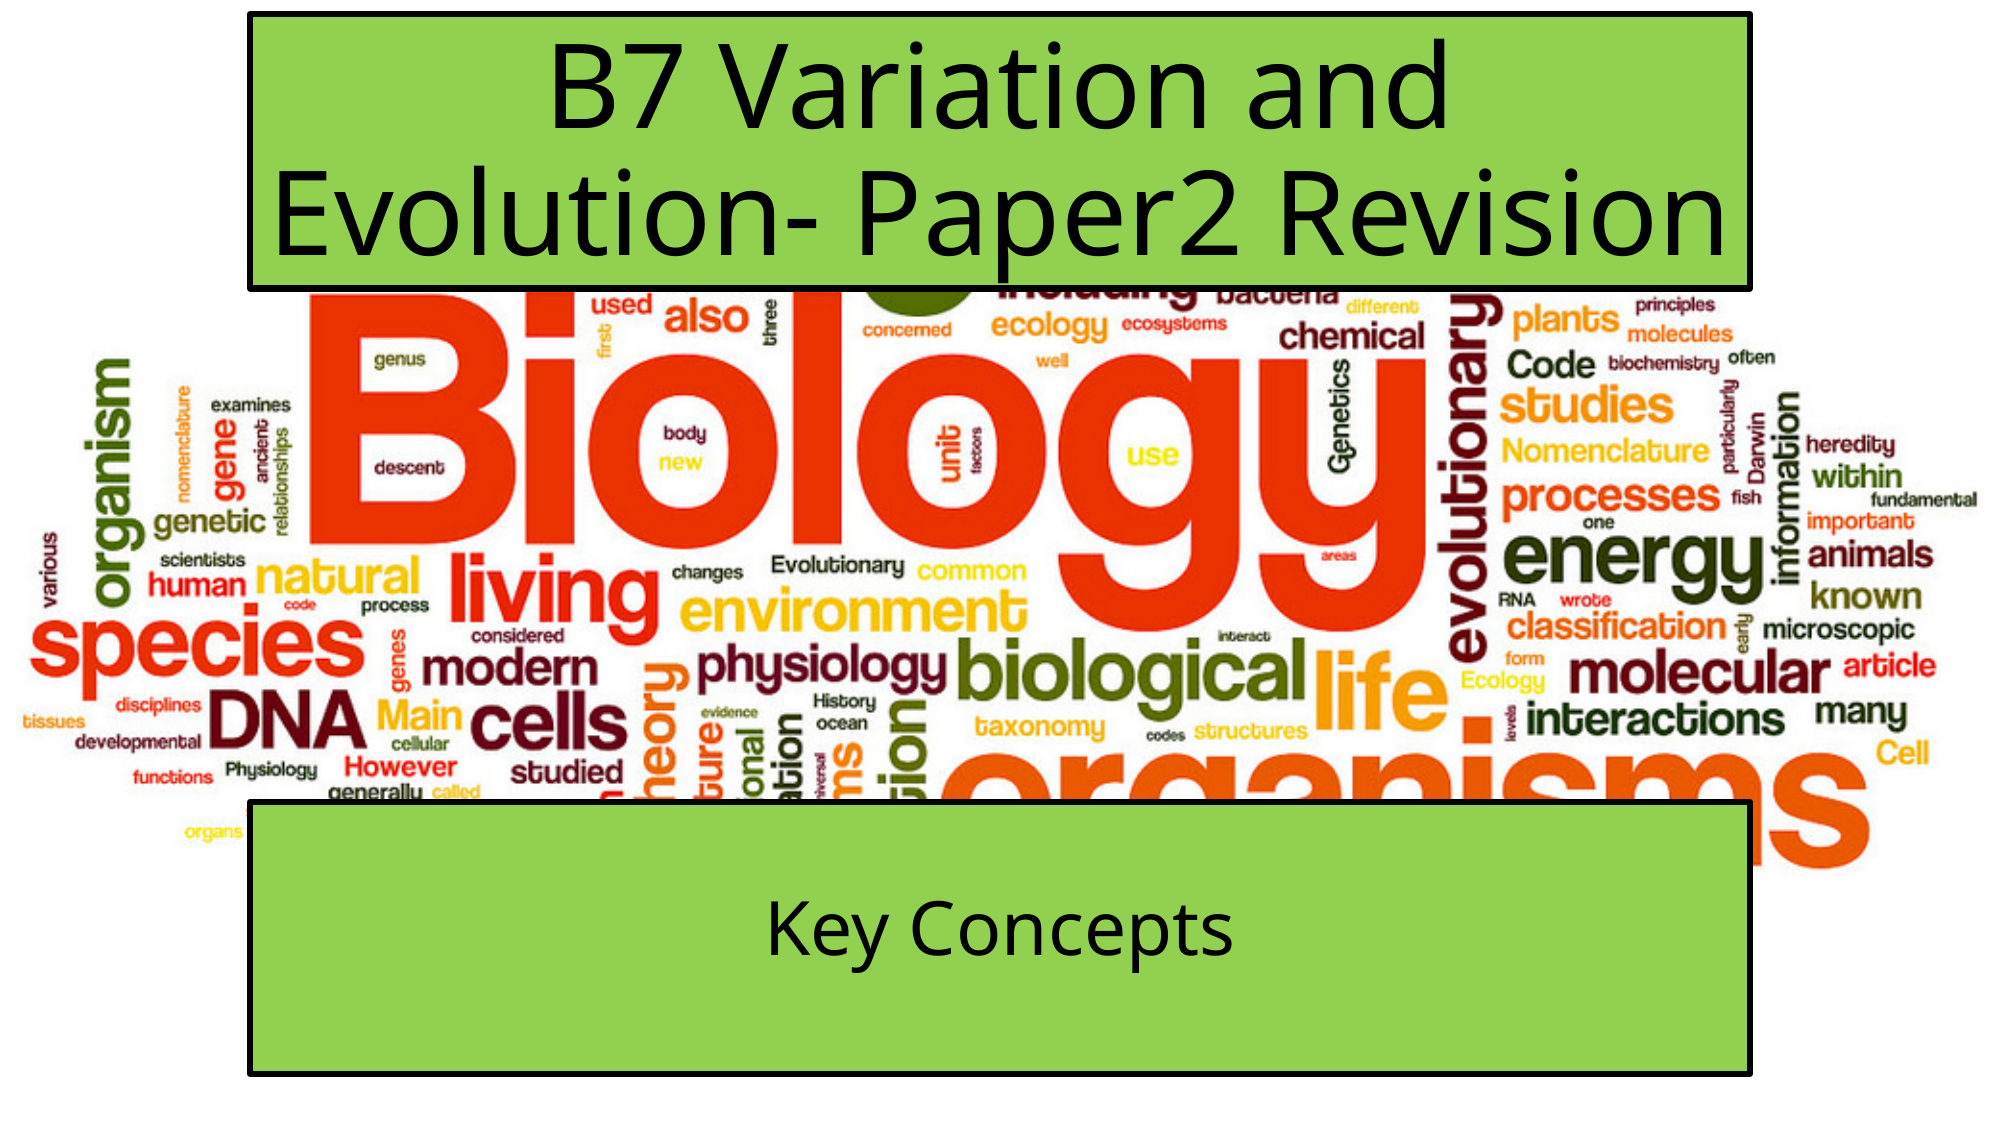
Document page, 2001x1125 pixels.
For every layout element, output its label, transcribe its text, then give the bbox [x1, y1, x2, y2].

picture [16, 48, 1983, 1078]
subtitle Key Concepts [247, 799, 1753, 1077]
title B7 Variation and Evolution- Paper2 Revision [247, 11, 1753, 292]
